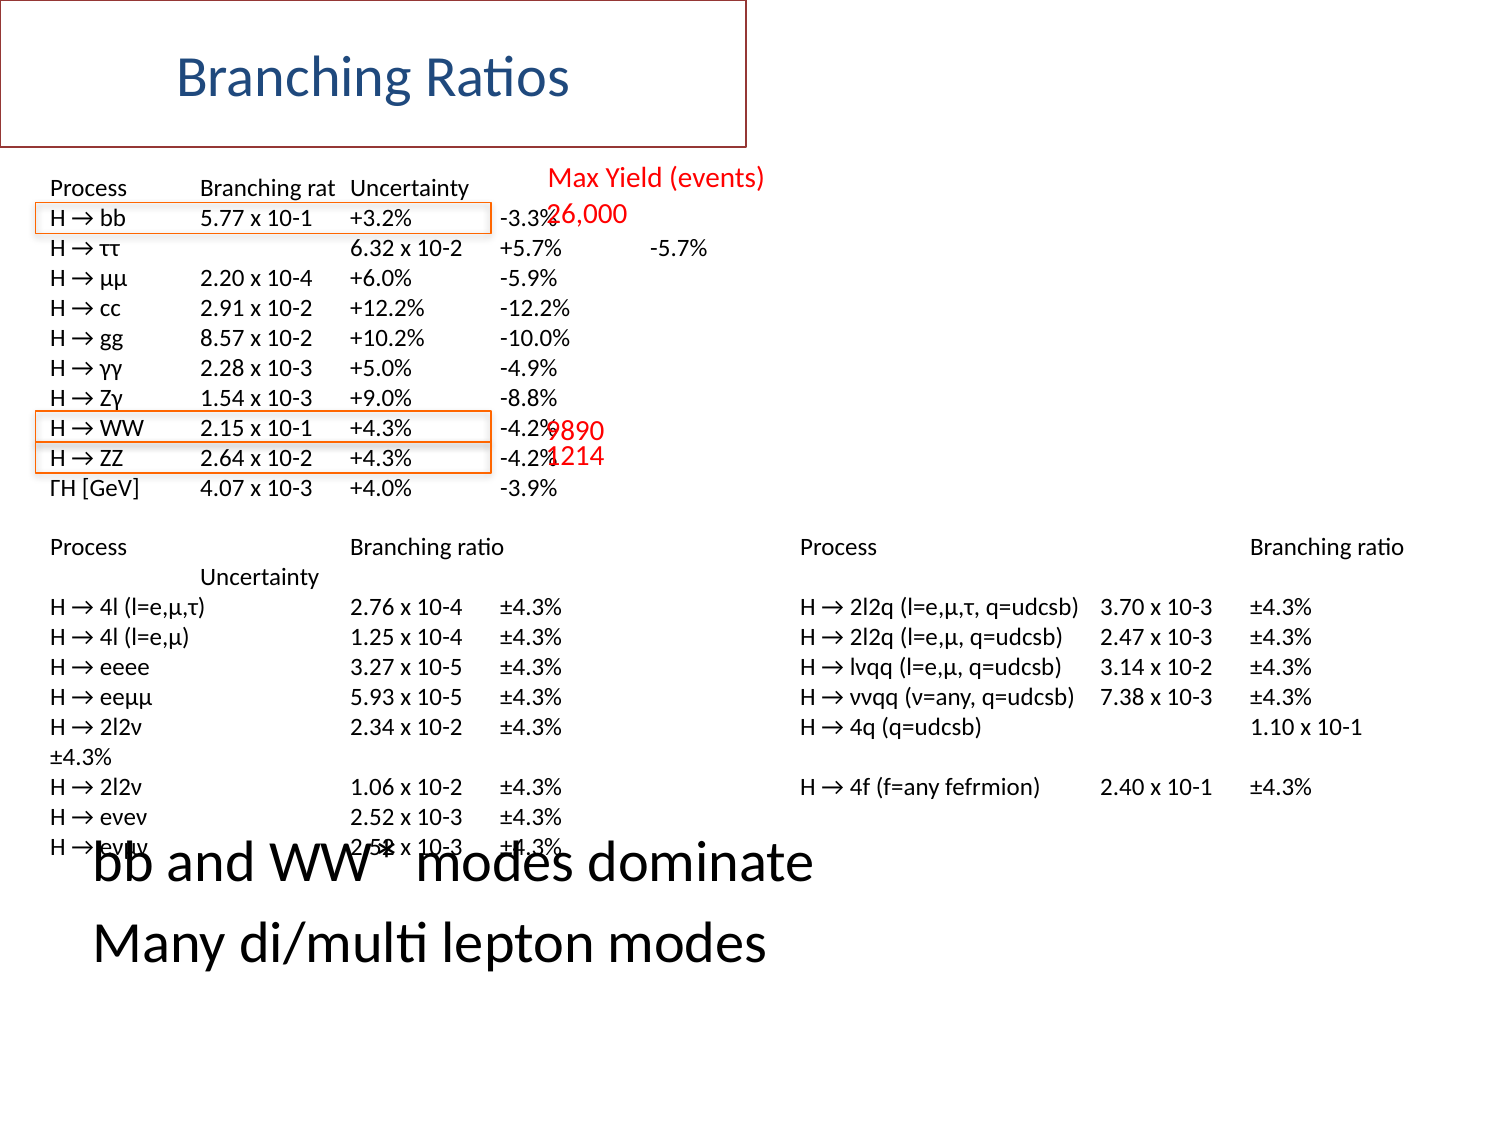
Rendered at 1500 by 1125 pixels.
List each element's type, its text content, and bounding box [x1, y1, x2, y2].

text_box [35, 202, 492, 234]
text_box 9890 [530, 403, 644, 428]
text_box [35, 410, 492, 441]
text_box 26,000 [531, 187, 643, 237]
text_box [35, 441, 492, 474]
list bb and WW* modes dominate Many di/multi lepton modes [77, 868, 1363, 1006]
text_box 1214 [530, 428, 644, 479]
title Branching Ratios [0, 0, 747, 148]
text_box Max Yield (events) [532, 150, 780, 201]
text_box Process Branching rat Uncertainty H → bb 5.77 x 10-1 +3.2% -3.3% H → ττ 6.32 x 10-2 +5.7% -5.7% H → μμ 2.20 x 10-4 +6.0% -5.9% H → cc 2.91 x 10-2 +12.2% -12.2% H → gg 8.57 x 10-2 +10.2% -10.0% H → γγ 2.28 x 10-3 +5.0% -4.9% H → Zγ 1.54 x 10-3 +9.0% -8.8% H → WW 2.15 x 10-1 +4.3% -4.2% H → ZZ 2.64 x 10-2 +4.3% -4.2% ΓH [GeV] 4.07 x 10-3 +4.0% -3.9% Process Branching ratio Process Branching ratio Uncertainty H → 4l (l=e,μ,τ) 2.76 x 10-4 ±4.3% H → 2l2q (l=e,μ,τ, q=udcsb) 3.70 x 10-3 ±4.3% H → 4l (l=e,μ) 1.25 x 10-4 ±4.3% H → 2l2q (l=e,μ, q=udcsb) 2.47 x 10-3 ±4.3% H → eeee 3.27 x 10-5 ±4.3% H → lνqq (l=e,μ, q=udcsb) 3.14 x 10-2 ±4.3% H → eeμμ 5.93 x 10-5 ±4.3% H → ννqq (ν=any, q=udcsb) 7.38 x 10-3 ±4.3% H → 2l2ν 2.34 x 10-2 ±4.3% H → 4q (q=udcsb) 1.10 x 10-1 ±4.3% H → 2l2ν 1.06 x 10-2 ±4.3% H → 4f (f=any fefrmion) 2.40 x 10-1 ±4.3% H → eνeν 2.52 x 10-3 ±4.3% H → eνμν 2.52 x 10-3 ±4.3% [35, 164, 1450, 868]
